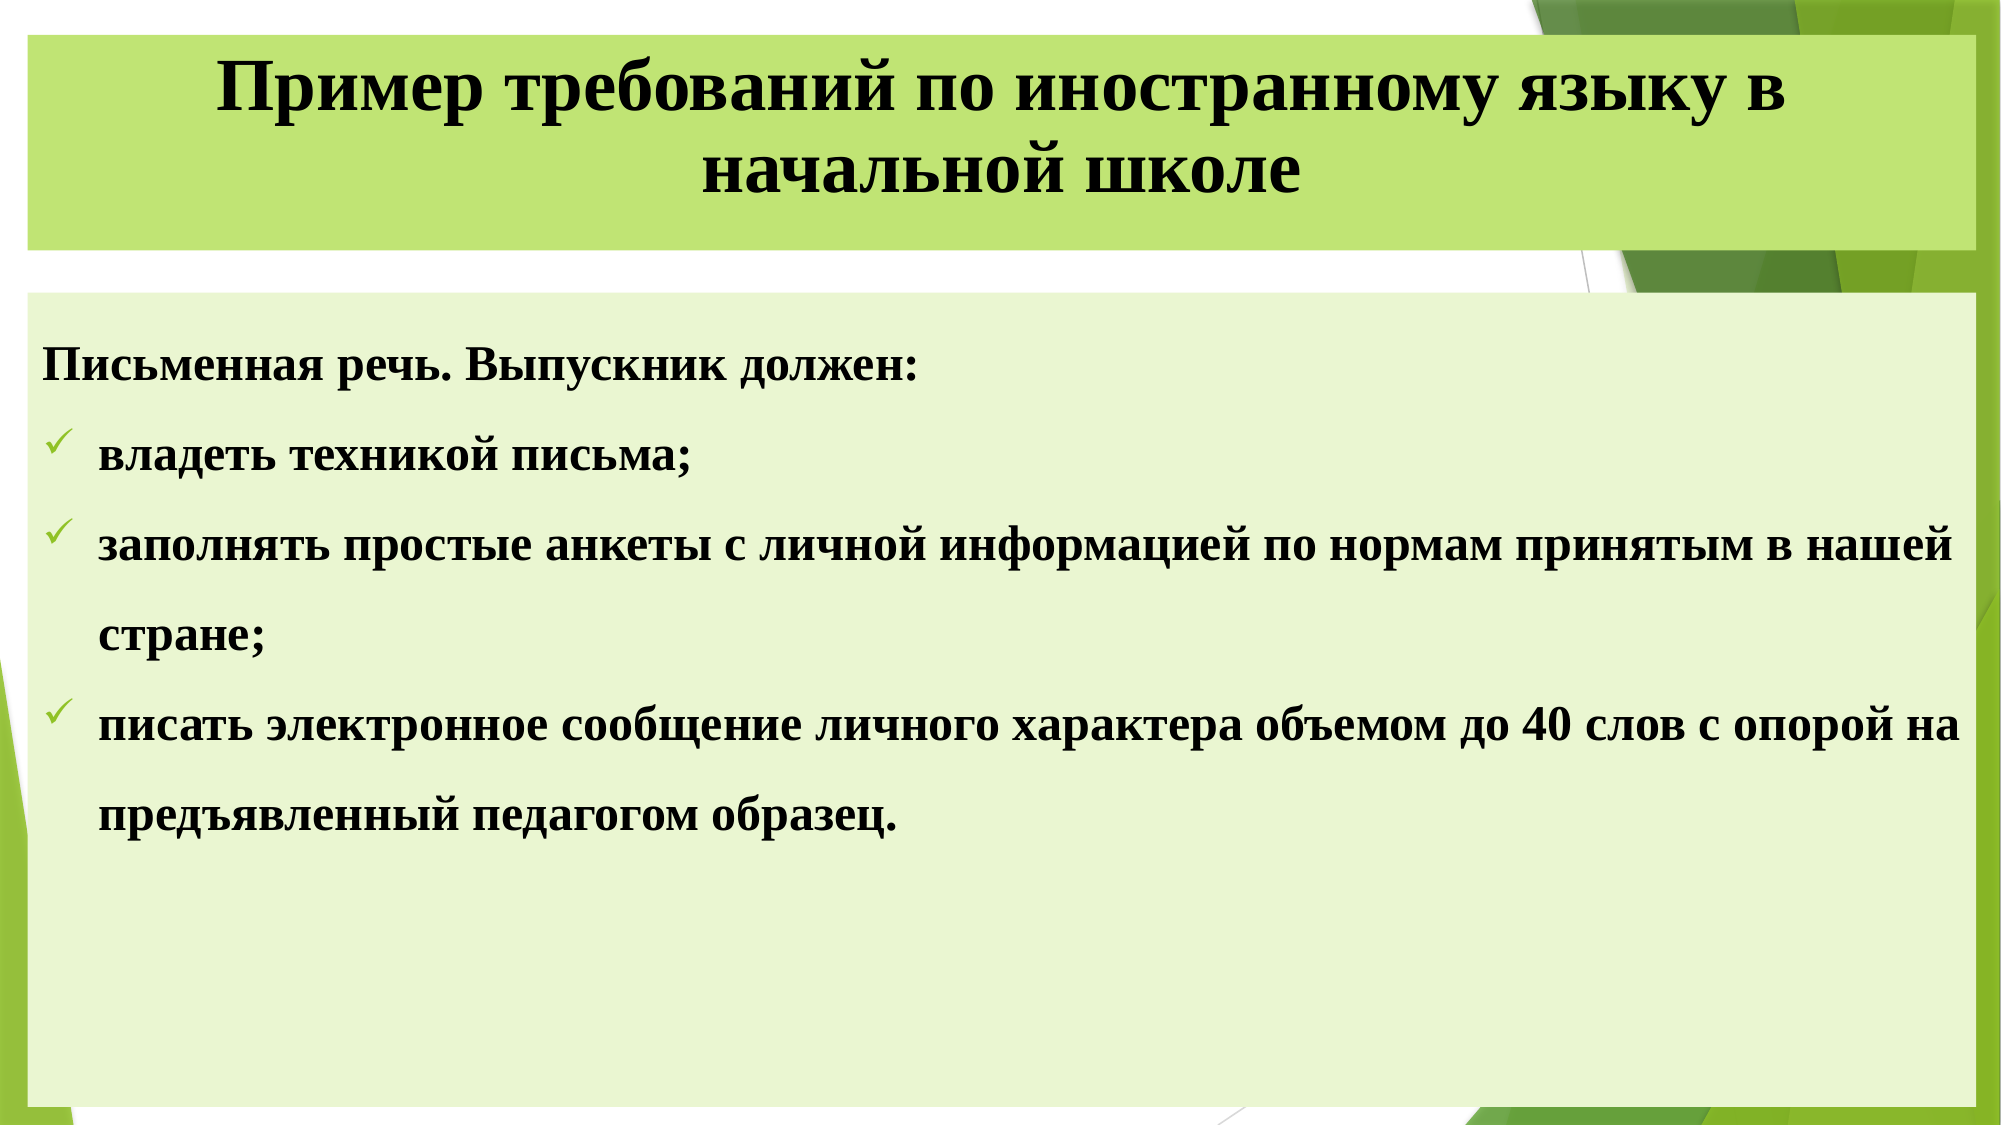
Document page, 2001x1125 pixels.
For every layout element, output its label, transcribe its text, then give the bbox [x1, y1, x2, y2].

list Письменная речь. Выпускник должен: владеть техникой письма; заполнять простые анкеты с личной информацией по нормам принятым в нашей стране; писать электронное сообщение личного характера объемом до 40 слов с опорой на предъявленный педагогом образец. [27, 292, 1977, 1107]
title Пример требований по иностранному языку в начальной школе [27, 34, 1977, 251]
